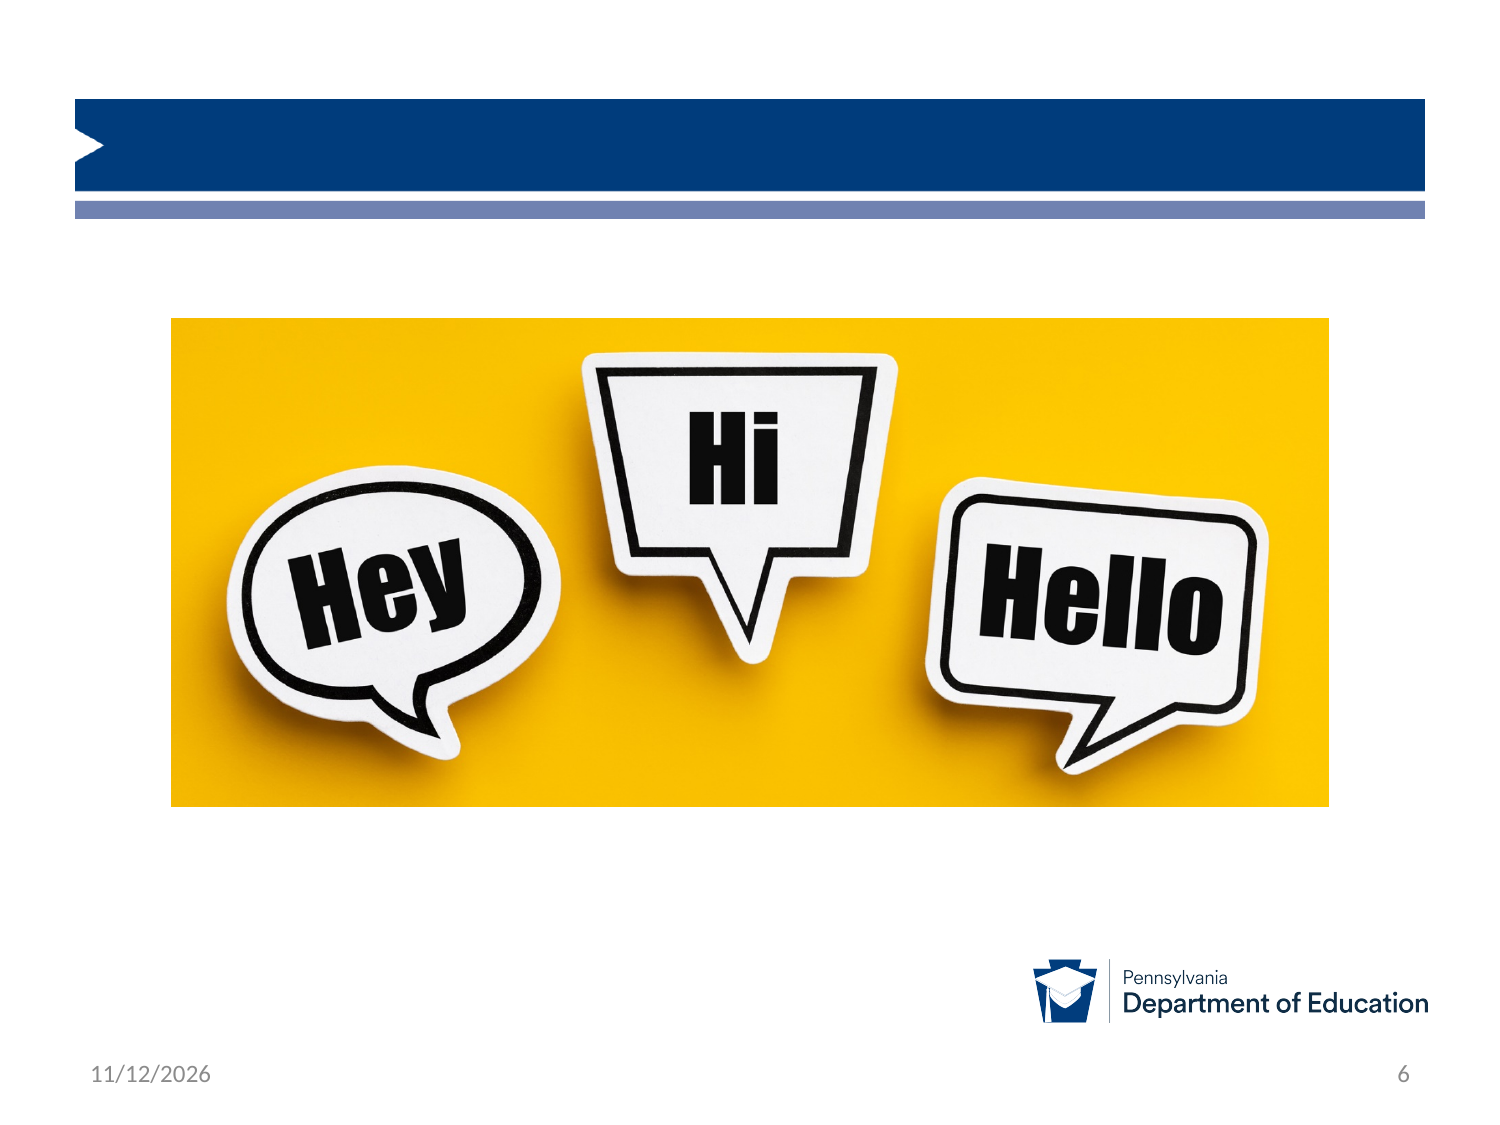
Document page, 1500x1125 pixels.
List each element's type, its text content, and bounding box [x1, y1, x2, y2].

picture [75, 99, 1425, 219]
picture [1033, 959, 1428, 1023]
picture [170, 318, 1330, 807]
slide_number 6 [1074, 1042, 1425, 1103]
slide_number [75, 1042, 425, 1103]
